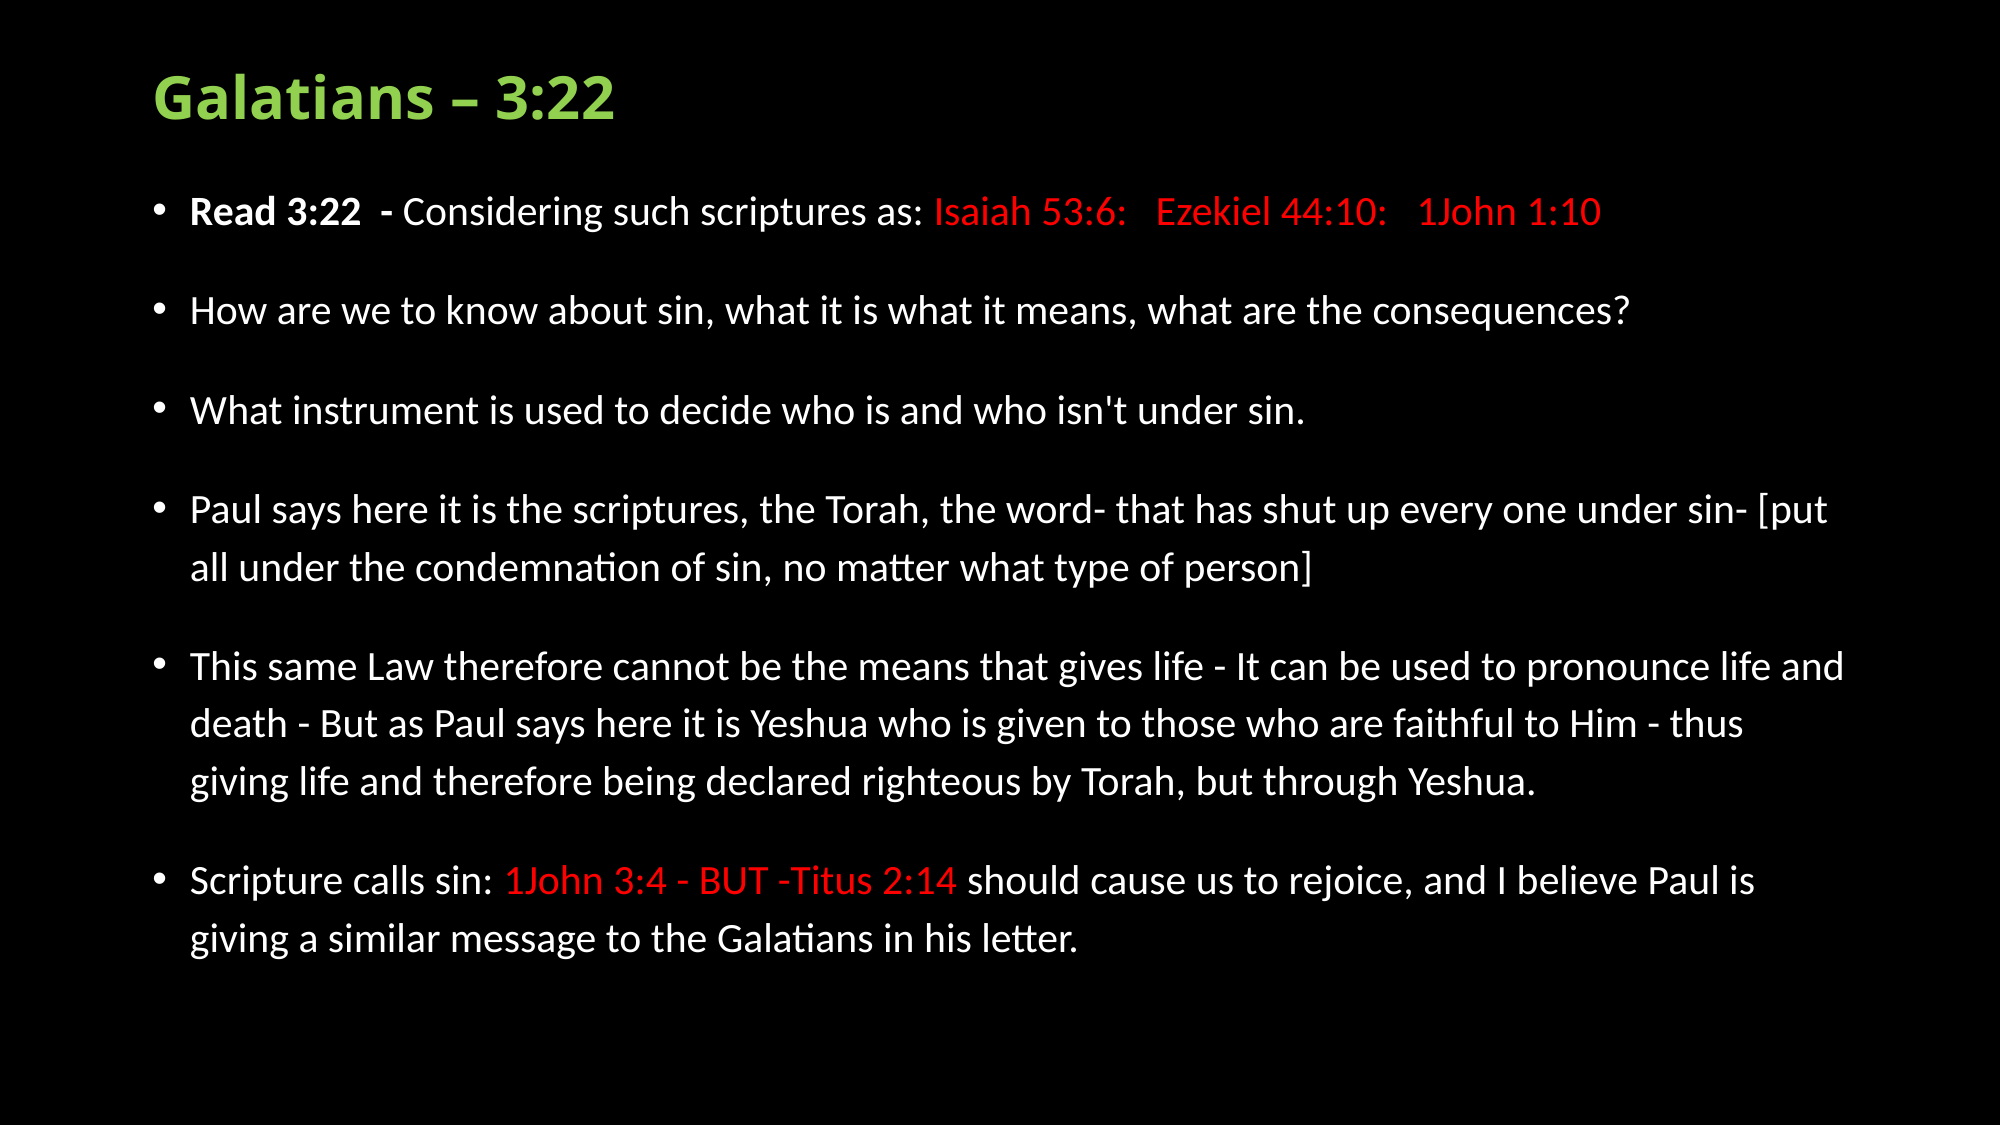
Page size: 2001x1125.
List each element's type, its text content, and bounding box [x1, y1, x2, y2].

list Read 3:22 - Considering such scriptures as: Isaiah 53:6: Ezekiel 44:10: 1John 1:10 How are we to know about sin, what it is what it means, what are the consequences? What instrument is used to decide who is and who isn't under sin. Paul says here it is the scriptures, the Torah, the word- that has shut up every one under sin- [put all under the condemnation of sin, no matter what type of person] This same Law therefore cannot be the means that gives life - It can be used to pronounce life and death - But as Paul says here it is Yeshua who is given to those who are faithful to Him - thus giving life and therefore being declared righteous by Torah, but through Yeshua. Scripture calls sin: 1John 3:4 - BUT -Titus 2:14 should cause us to rejoice, and I believe Paul is giving a similar message to the Galatians in his letter. [137, 168, 1863, 1014]
title Galatians – 3:22 [137, 59, 1863, 140]
